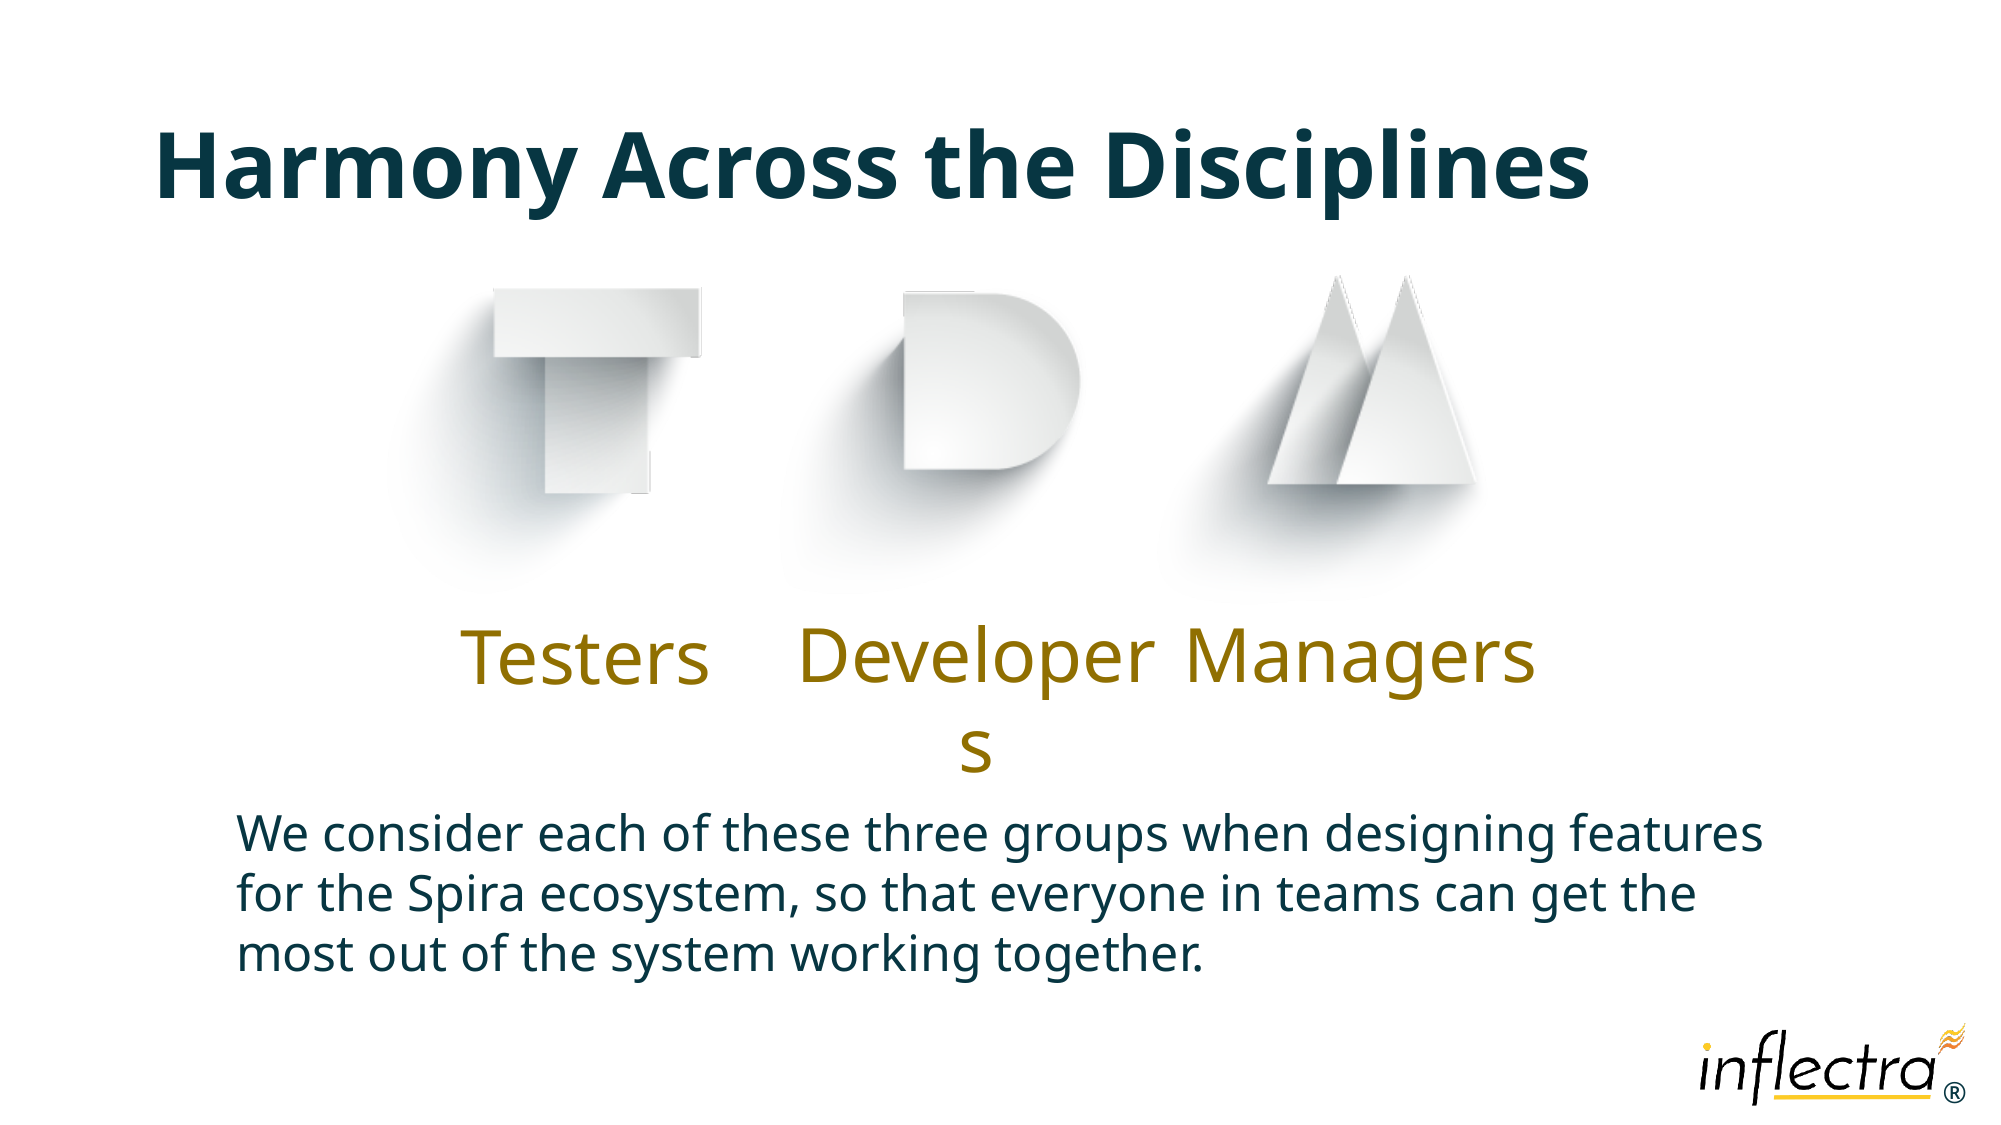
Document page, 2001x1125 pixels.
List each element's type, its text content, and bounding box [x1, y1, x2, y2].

picture [1692, 1017, 1971, 1112]
text_box Managers [1162, 613, 1560, 705]
picture [387, 275, 1582, 613]
title Harmony Across the Disciplines [137, 59, 1863, 278]
text_box We consider each of these three groups when designing features for the Spira ecosystem, so that everyone in teams can get the most out of the system working together. [221, 793, 1844, 989]
text_box Developers [778, 600, 1175, 793]
text_box Testers [387, 601, 778, 707]
